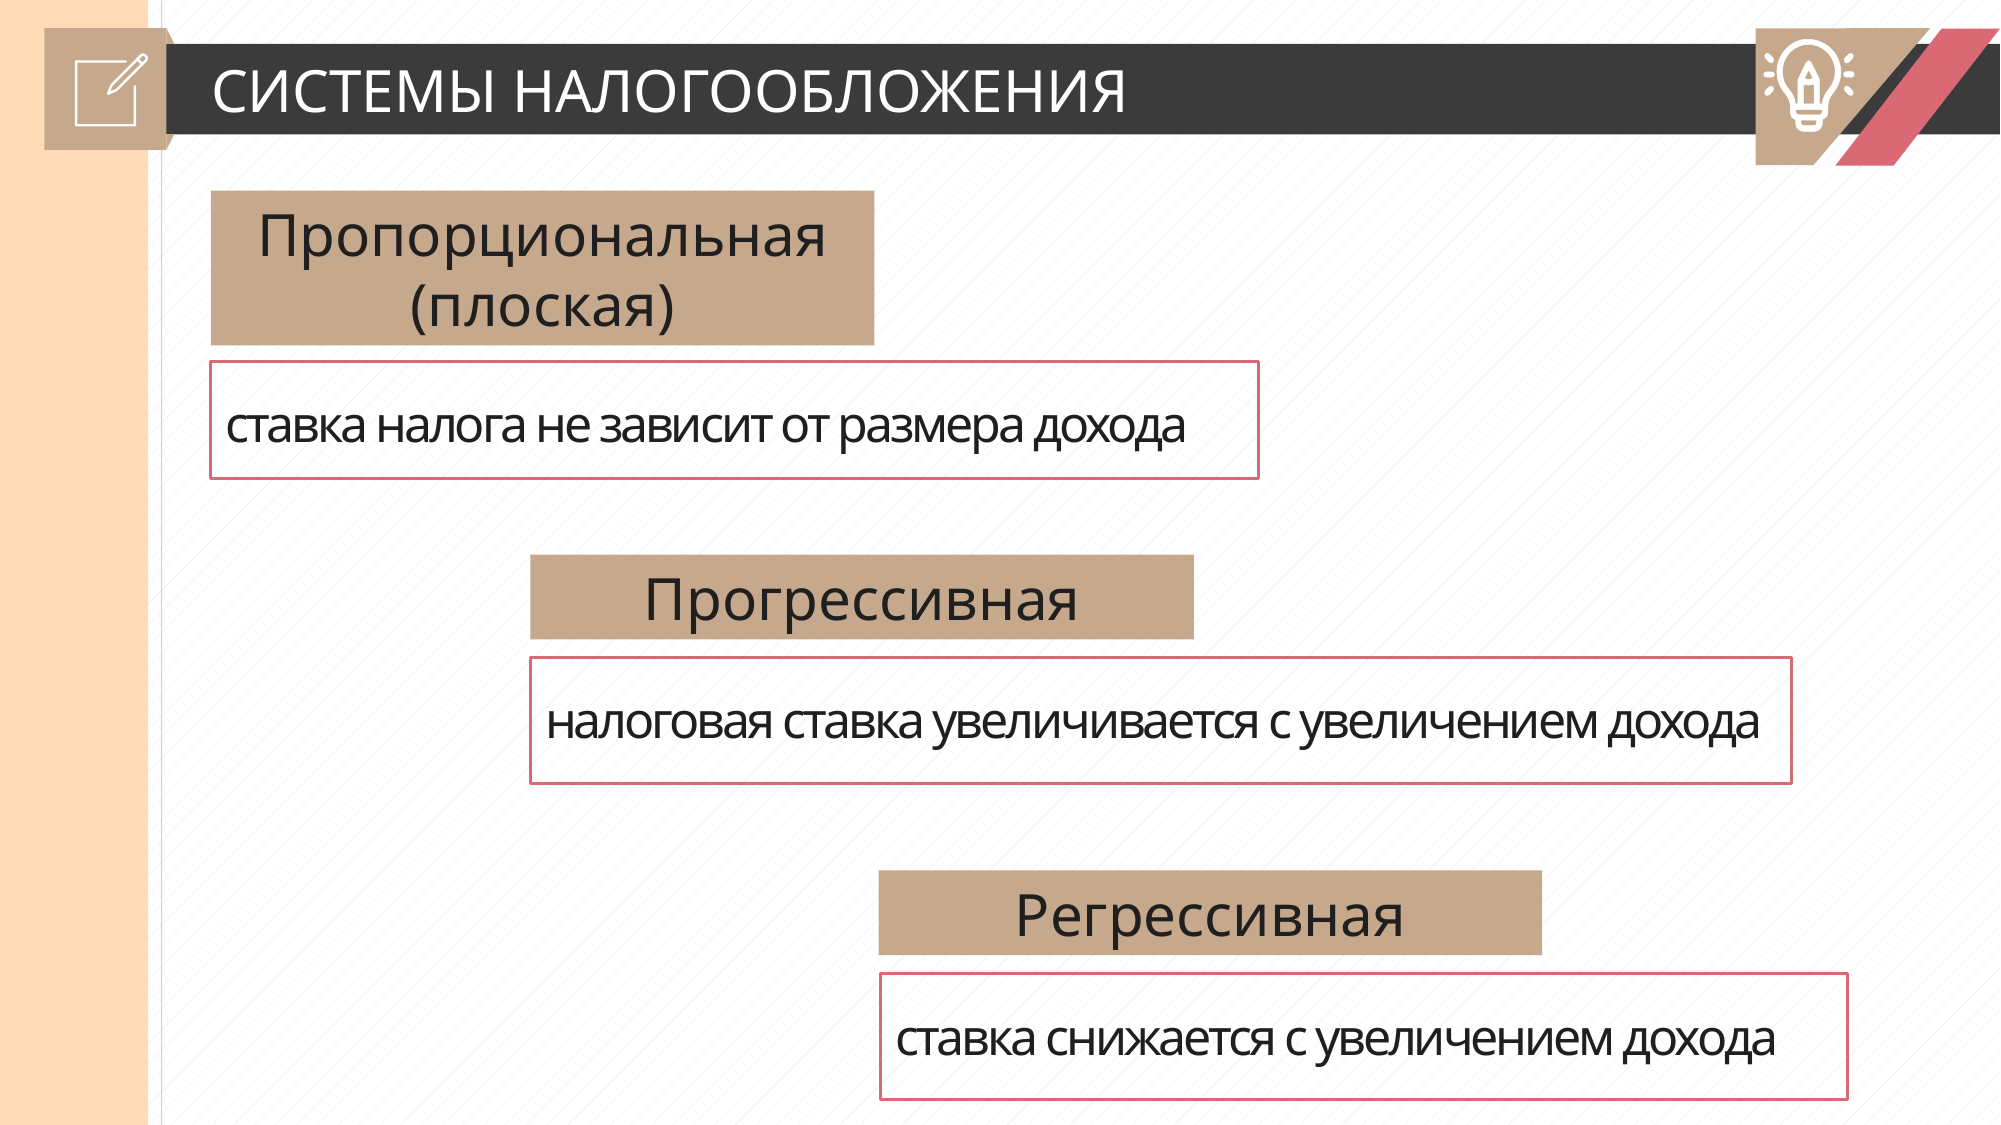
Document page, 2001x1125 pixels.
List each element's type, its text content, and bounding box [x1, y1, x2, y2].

text_box Пропорциональная (плоская) [210, 190, 875, 346]
text_box [175, 43, 1755, 135]
text_box [0, 0, 149, 1125]
text_box Прогрессивная [530, 554, 1194, 640]
text_box налоговая ставка увеличивается с увеличением дохода [530, 657, 1792, 784]
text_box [44, 28, 175, 150]
text_box Регрессивная [878, 870, 1543, 956]
text_box ставка снижается с увеличением дохода [880, 973, 1848, 1100]
text_box ставка налога не зависит от размера дохода [210, 361, 1259, 479]
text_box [1755, 28, 2000, 166]
text_box СИСТЕМЫ НАЛОГООБЛОЖЕНИЯ [210, 53, 1755, 125]
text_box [1763, 39, 1855, 132]
